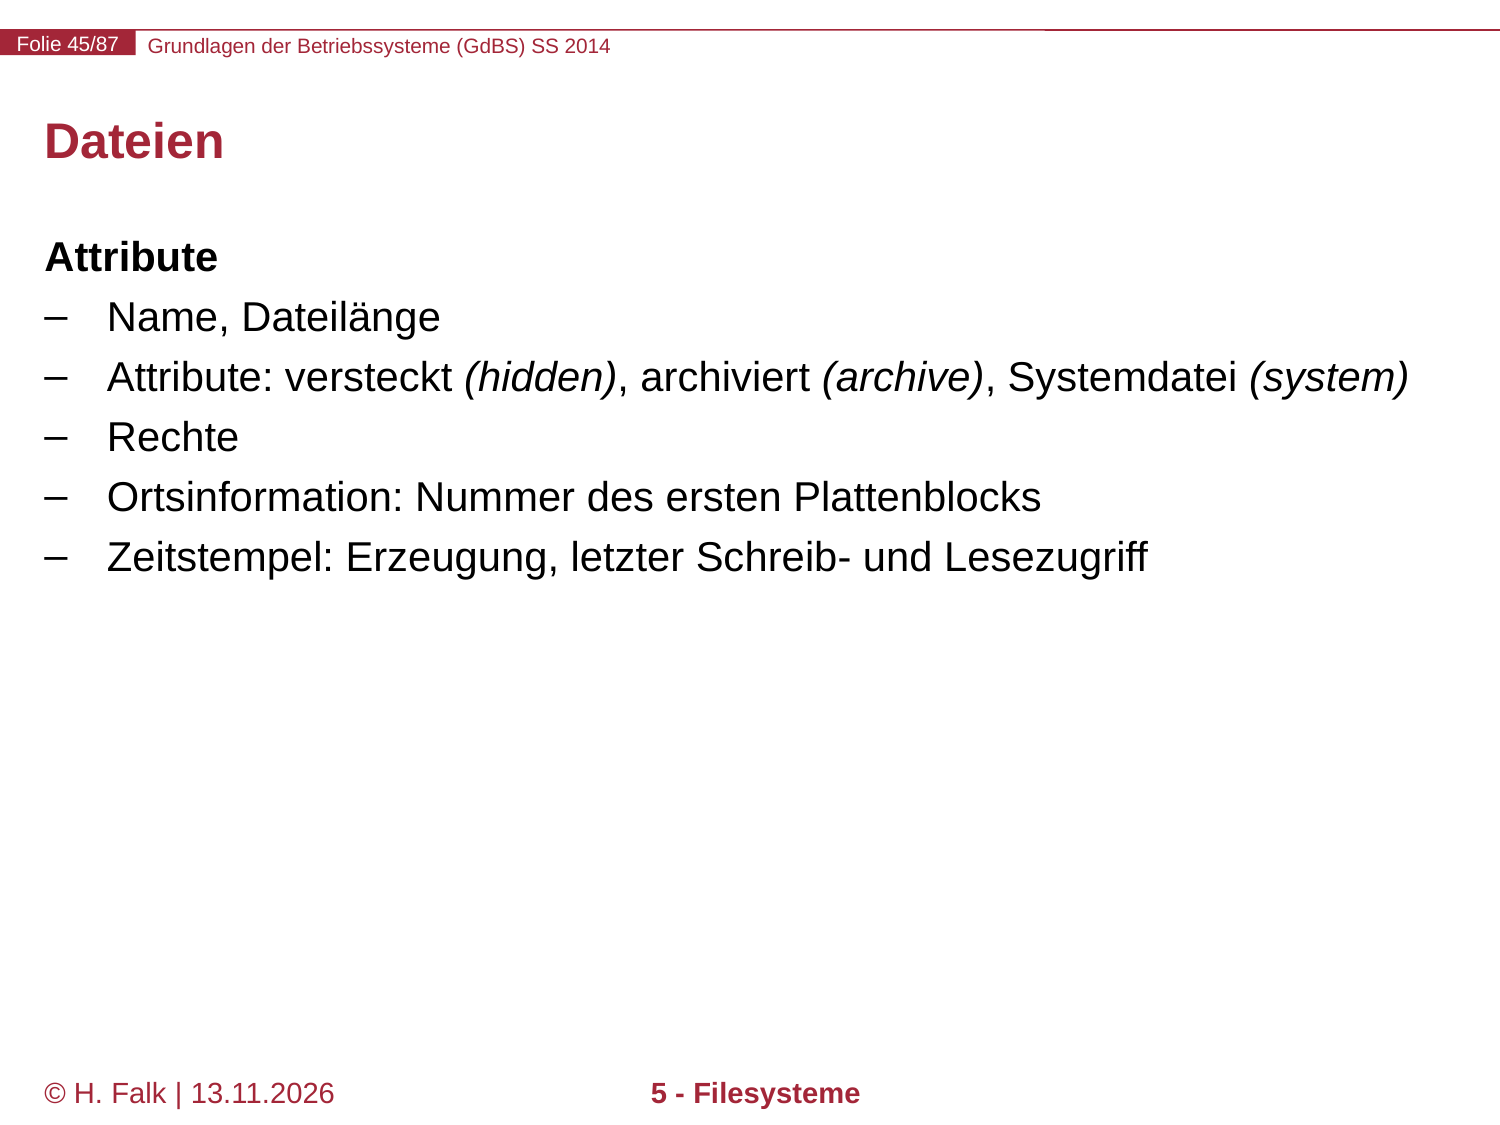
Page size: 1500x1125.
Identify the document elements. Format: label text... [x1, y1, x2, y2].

list Attribute Name, Dateilänge Attribute: versteckt (hidden), archiviert (archive), Systemdatei (system) Rechte Ortsinformation: Nummer des ersten Plattenblocks Zeitstempel: Erzeugung, letzter Schreib- und Lesezugriff [29, 227, 1471, 1047]
title Dateien [29, 90, 1471, 198]
footer 5 - Filesysteme [301, 1066, 1211, 1125]
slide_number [29, 1066, 301, 1125]
